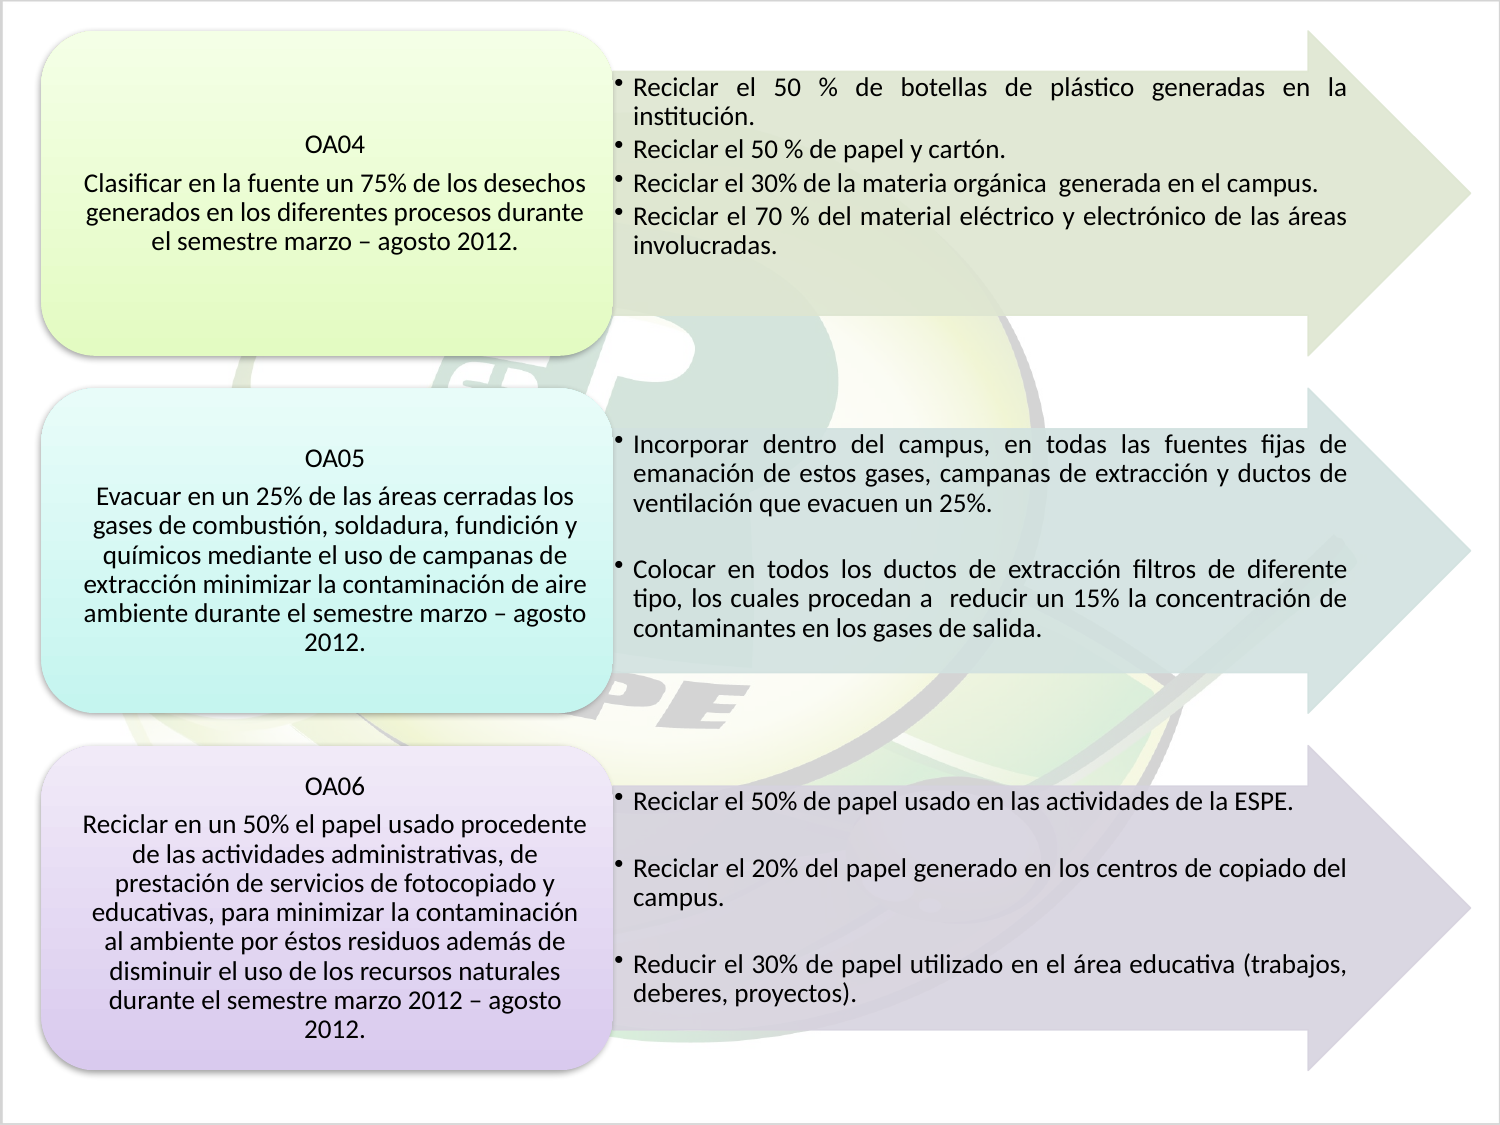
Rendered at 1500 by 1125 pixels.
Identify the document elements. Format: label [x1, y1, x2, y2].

text_box [41, 30, 1471, 1071]
